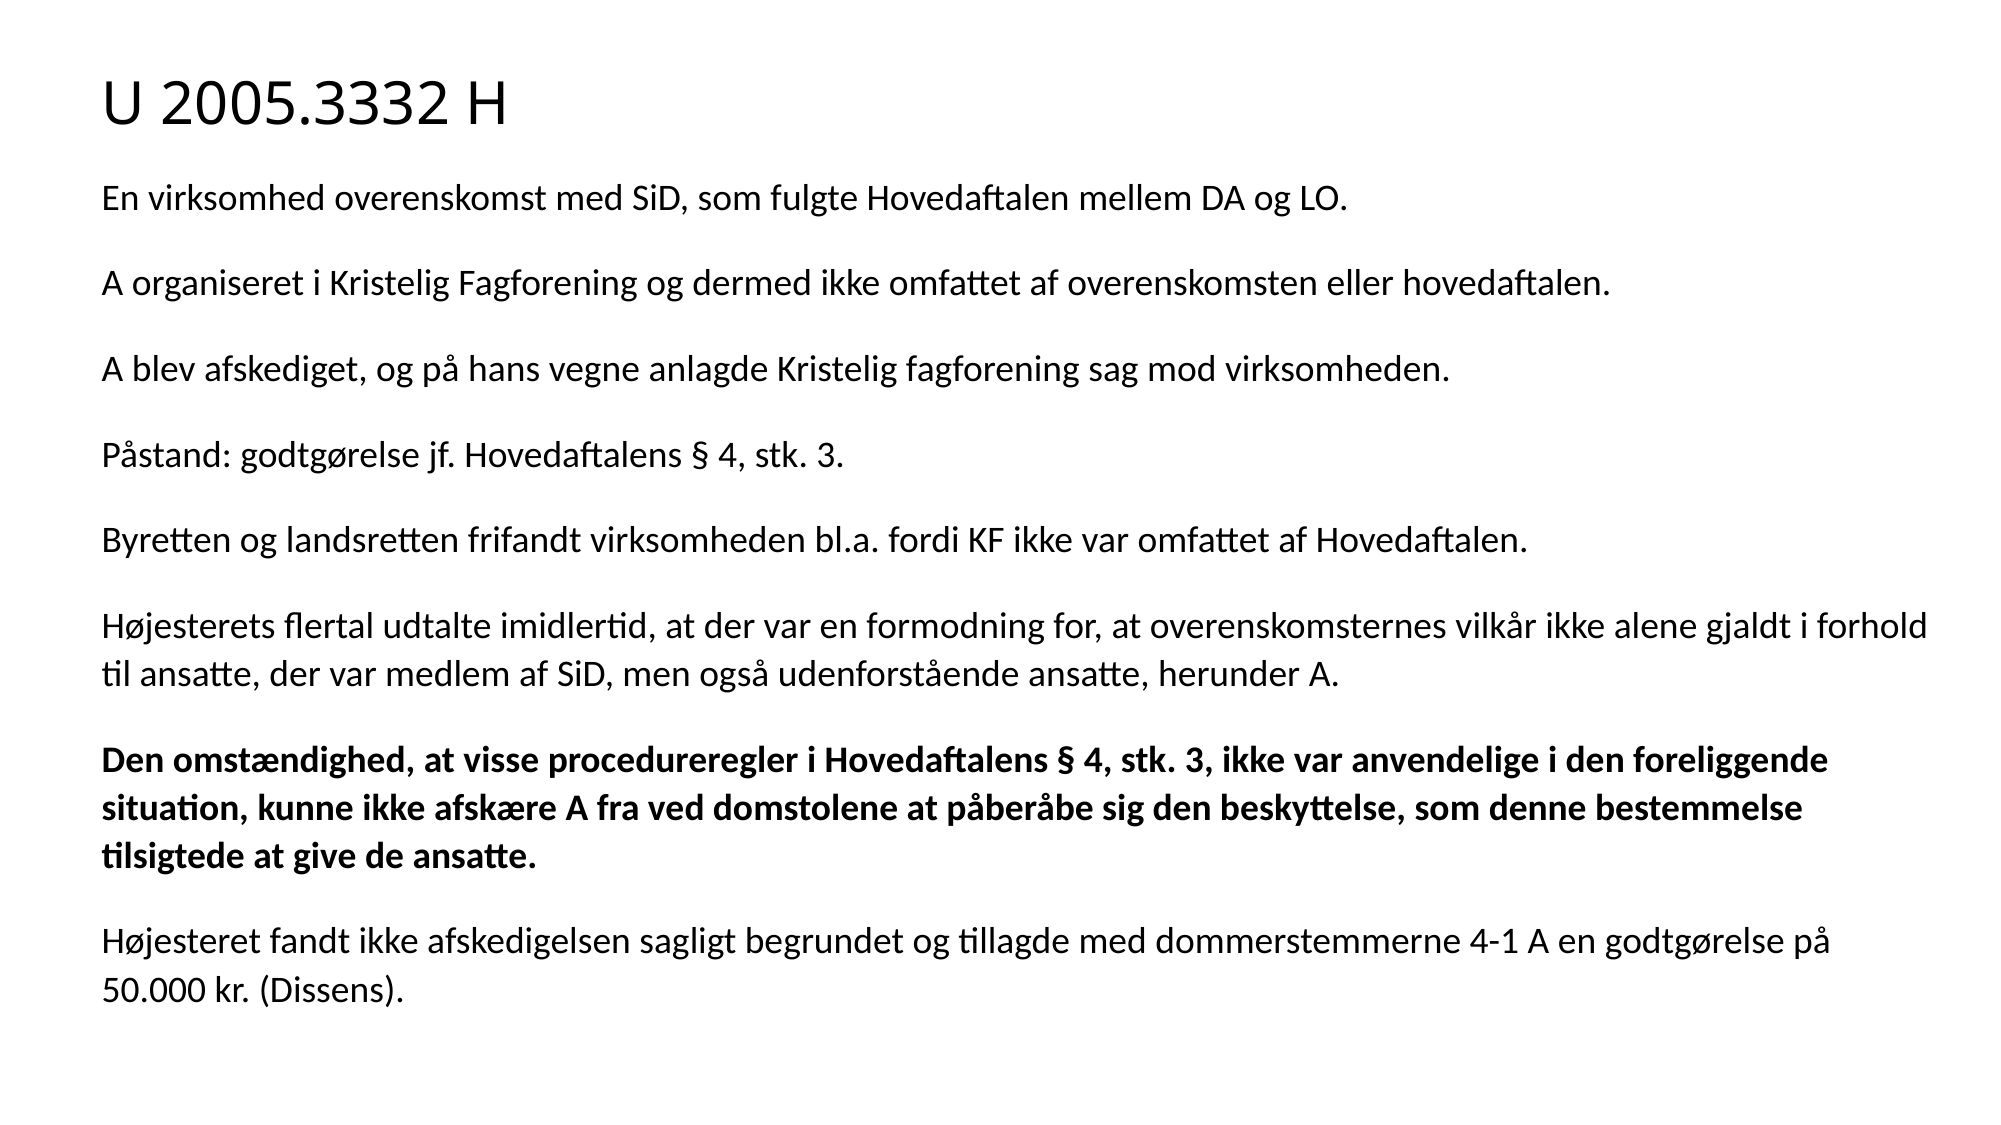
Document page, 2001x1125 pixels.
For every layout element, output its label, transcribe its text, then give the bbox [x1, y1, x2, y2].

title U 2005.3332 H [86, 0, 1812, 161]
list En virksomhed overenskomst med SiD, som fulgte Hovedaftalen mellem DA og LO. A organiseret i Kristelig Fagforening og dermed ikke omfattet af overenskomsten eller hovedaftalen. A blev afskediget, og på hans vegne anlagde Kristelig fagforening sag mod virksomheden. Påstand: godtgørelse jf. Hovedaftalens § 4, stk. 3. Byretten og landsretten frifandt virksomheden bl.a. fordi KF ikke var omfattet af Hovedaftalen. Højesterets flertal udtalte imidlertid, at der var en formodning for, at overenskomsternes vilkår ikke alene gjaldt i forhold til ansatte, der var medlem af SiD, men også udenforstående ansatte, herunder A. Den omstændighed, at visse procedureregler i Hovedaftalens § 4, stk. 3, ikke var anvendelige i den foreliggende situation, kunne ikke afskære A fra ved domstolene at påberåbe sig den beskyttelse, som denne bestemmelse tilsigtede at give de ansatte. Højesteret fandt ikke afskedigelsen sagligt begrundet og tillagde med dommerstemmerne 4-1 A en godtgørelse på 50.000 kr. (Dissens). [86, 161, 1949, 876]
